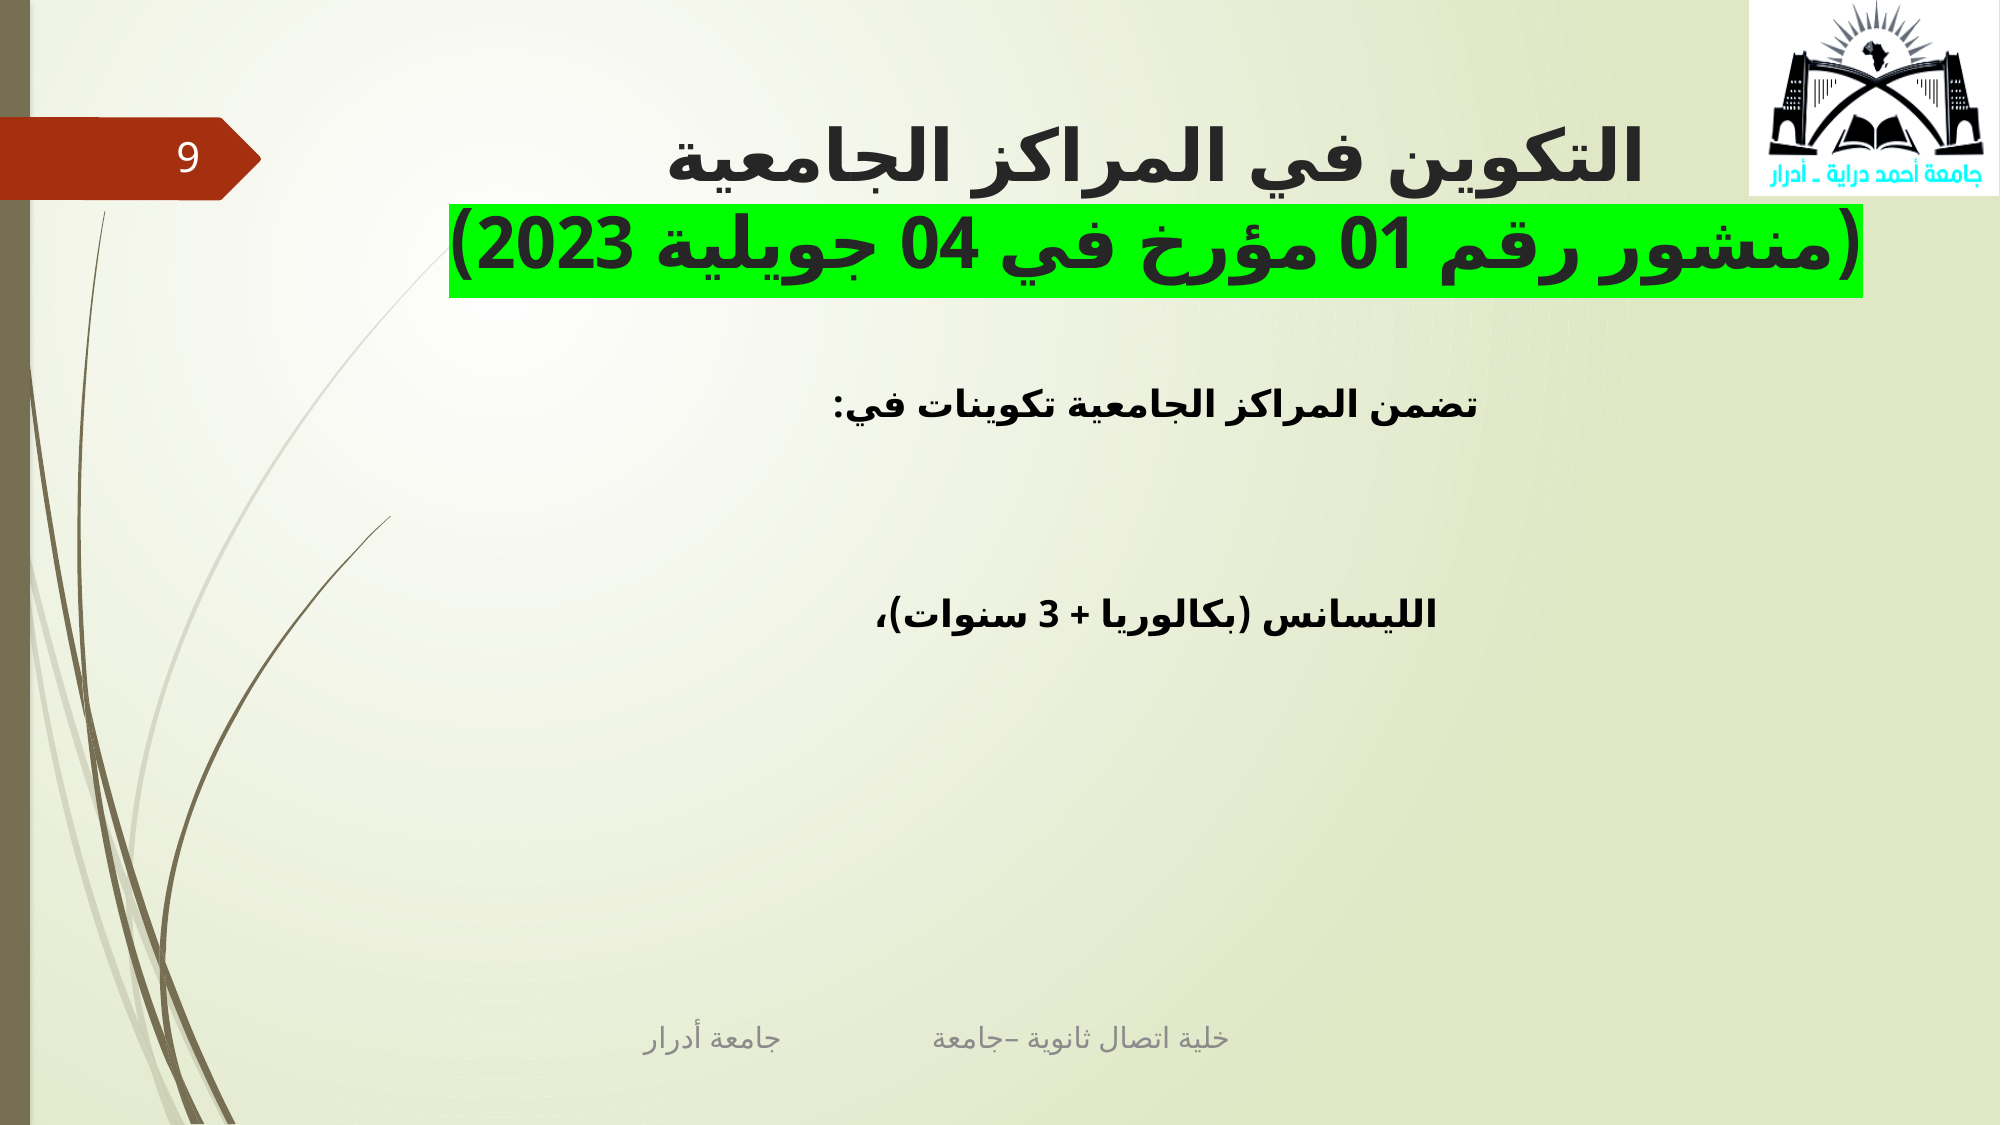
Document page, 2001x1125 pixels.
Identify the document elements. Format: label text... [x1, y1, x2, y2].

slide_number 9 [87, 129, 216, 190]
list تضمن المراكز الجامعية تكوينات في: الليسانس (بكالوريا + 3 سنوات)، [424, 350, 1888, 970]
title التكوين في المراكز الجامعية (منشور رقم 01 مؤرخ في 04 جويلية 2023) [425, 102, 1888, 313]
footer خلية اتصال ثانوية –جامعة جامعة أدرار [424, 1006, 1675, 1067]
picture [1749, 0, 2000, 196]
